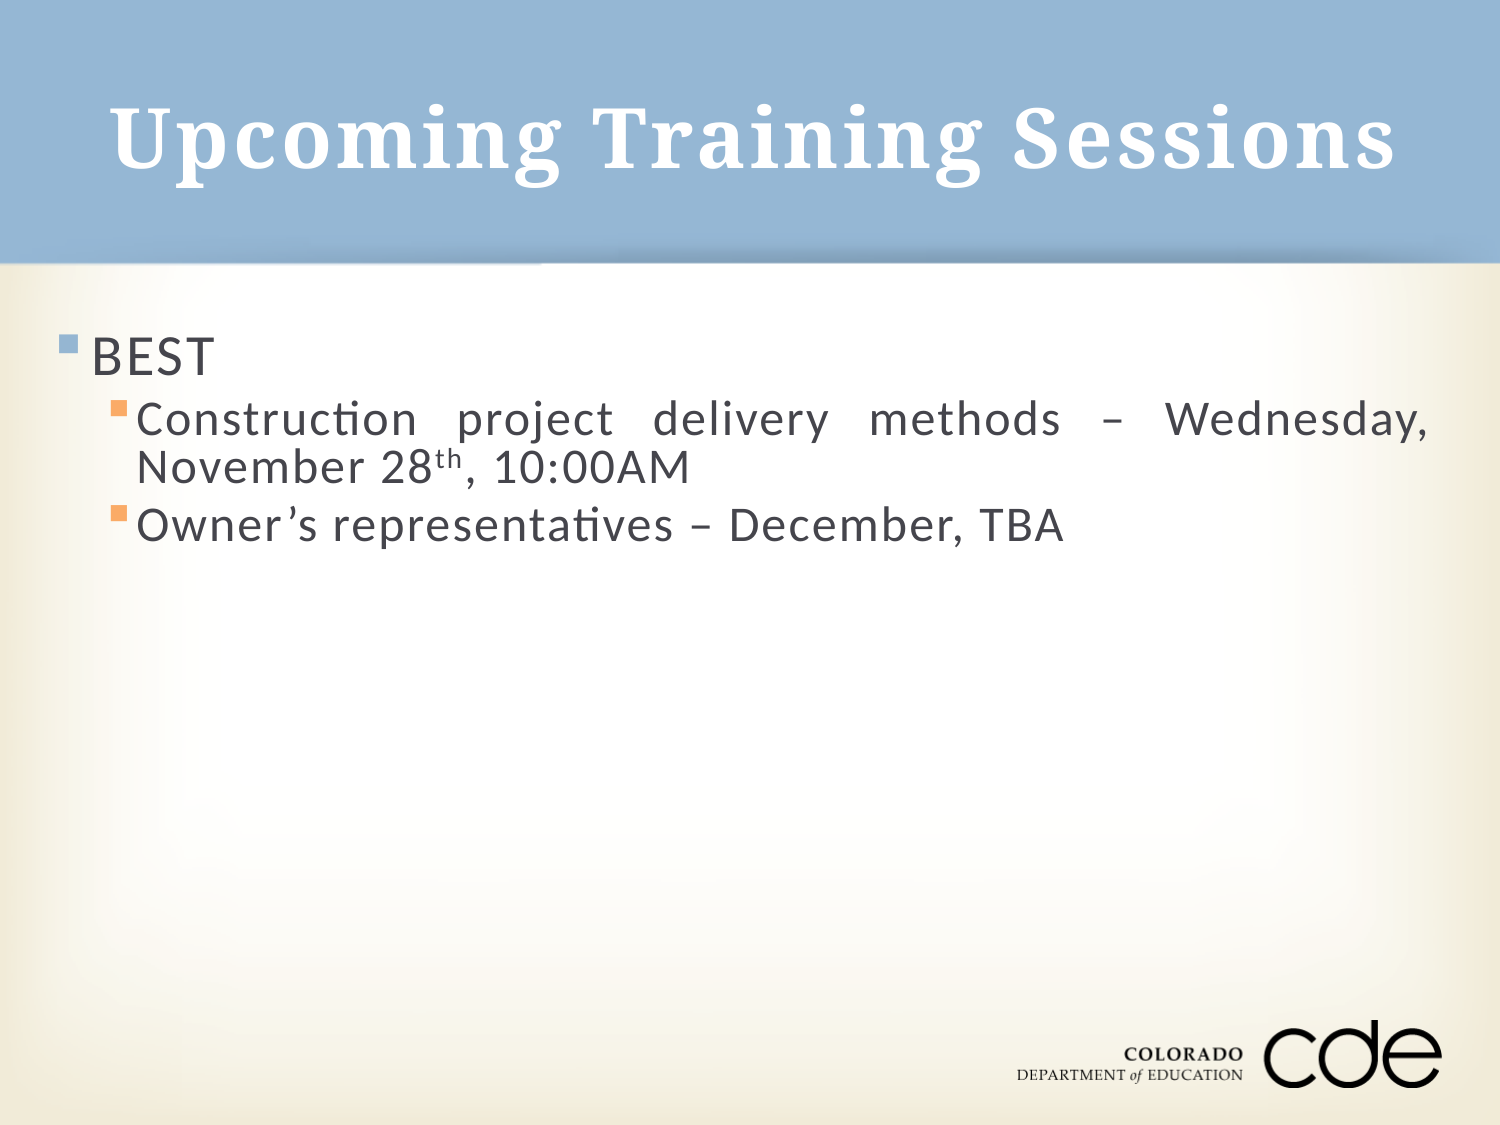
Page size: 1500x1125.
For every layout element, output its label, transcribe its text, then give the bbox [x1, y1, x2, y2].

picture [0, 0, 1500, 1125]
list BEST Construction project delivery methods – Wednesday, November 28th, 10:00AM Owner’s representatives – December, TBA [31, 291, 1448, 1022]
title Upcoming Training Sessions [22, 22, 1485, 248]
